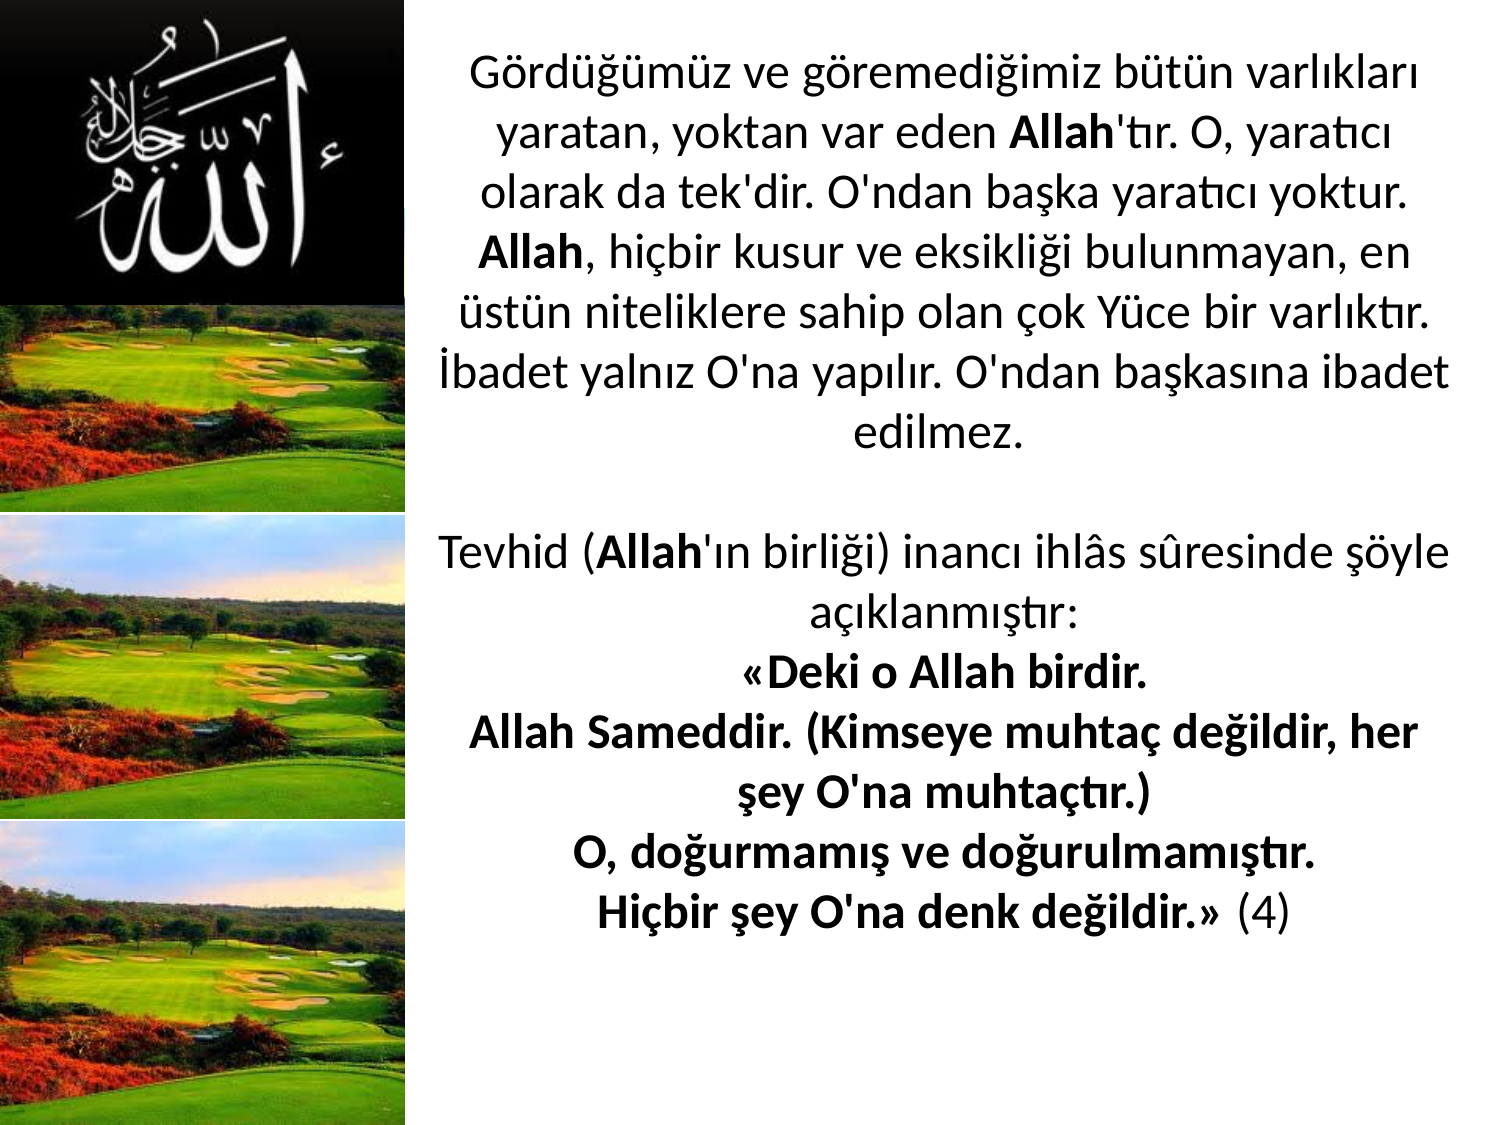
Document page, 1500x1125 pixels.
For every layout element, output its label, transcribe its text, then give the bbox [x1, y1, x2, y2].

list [0, 0, 404, 305]
picture [0, 514, 405, 819]
picture [0, 821, 405, 1125]
text_box Gördüğümüz ve göremediğimiz bütün varlıkları yaratan, yoktan var eden Allah'tır. O, yaratıcı olarak da tek'dir. O'ndan başka yaratıcı yoktur. Allah, hiçbir kusur ve eksikliği bulunmayan, en üstün niteliklere sahip olan çok Yüce bir varlıktır. İbadet yalnız O'na yapılır. O'ndan başkasına ibadet edilmez. Tevhid (Allah'ın birliği) inancı ihlâs sûresinde şöyle açıklanmıştır: «Deki o Allah birdir. Allah Sameddir. (Kimseye muhtaç değildir, her şey O'na muhtaçtır.) O, doğurmamış ve doğurulmamıştır. Hiçbir şey O'na denk değildir.» (4) [419, 30, 1471, 991]
picture [0, 207, 405, 512]
